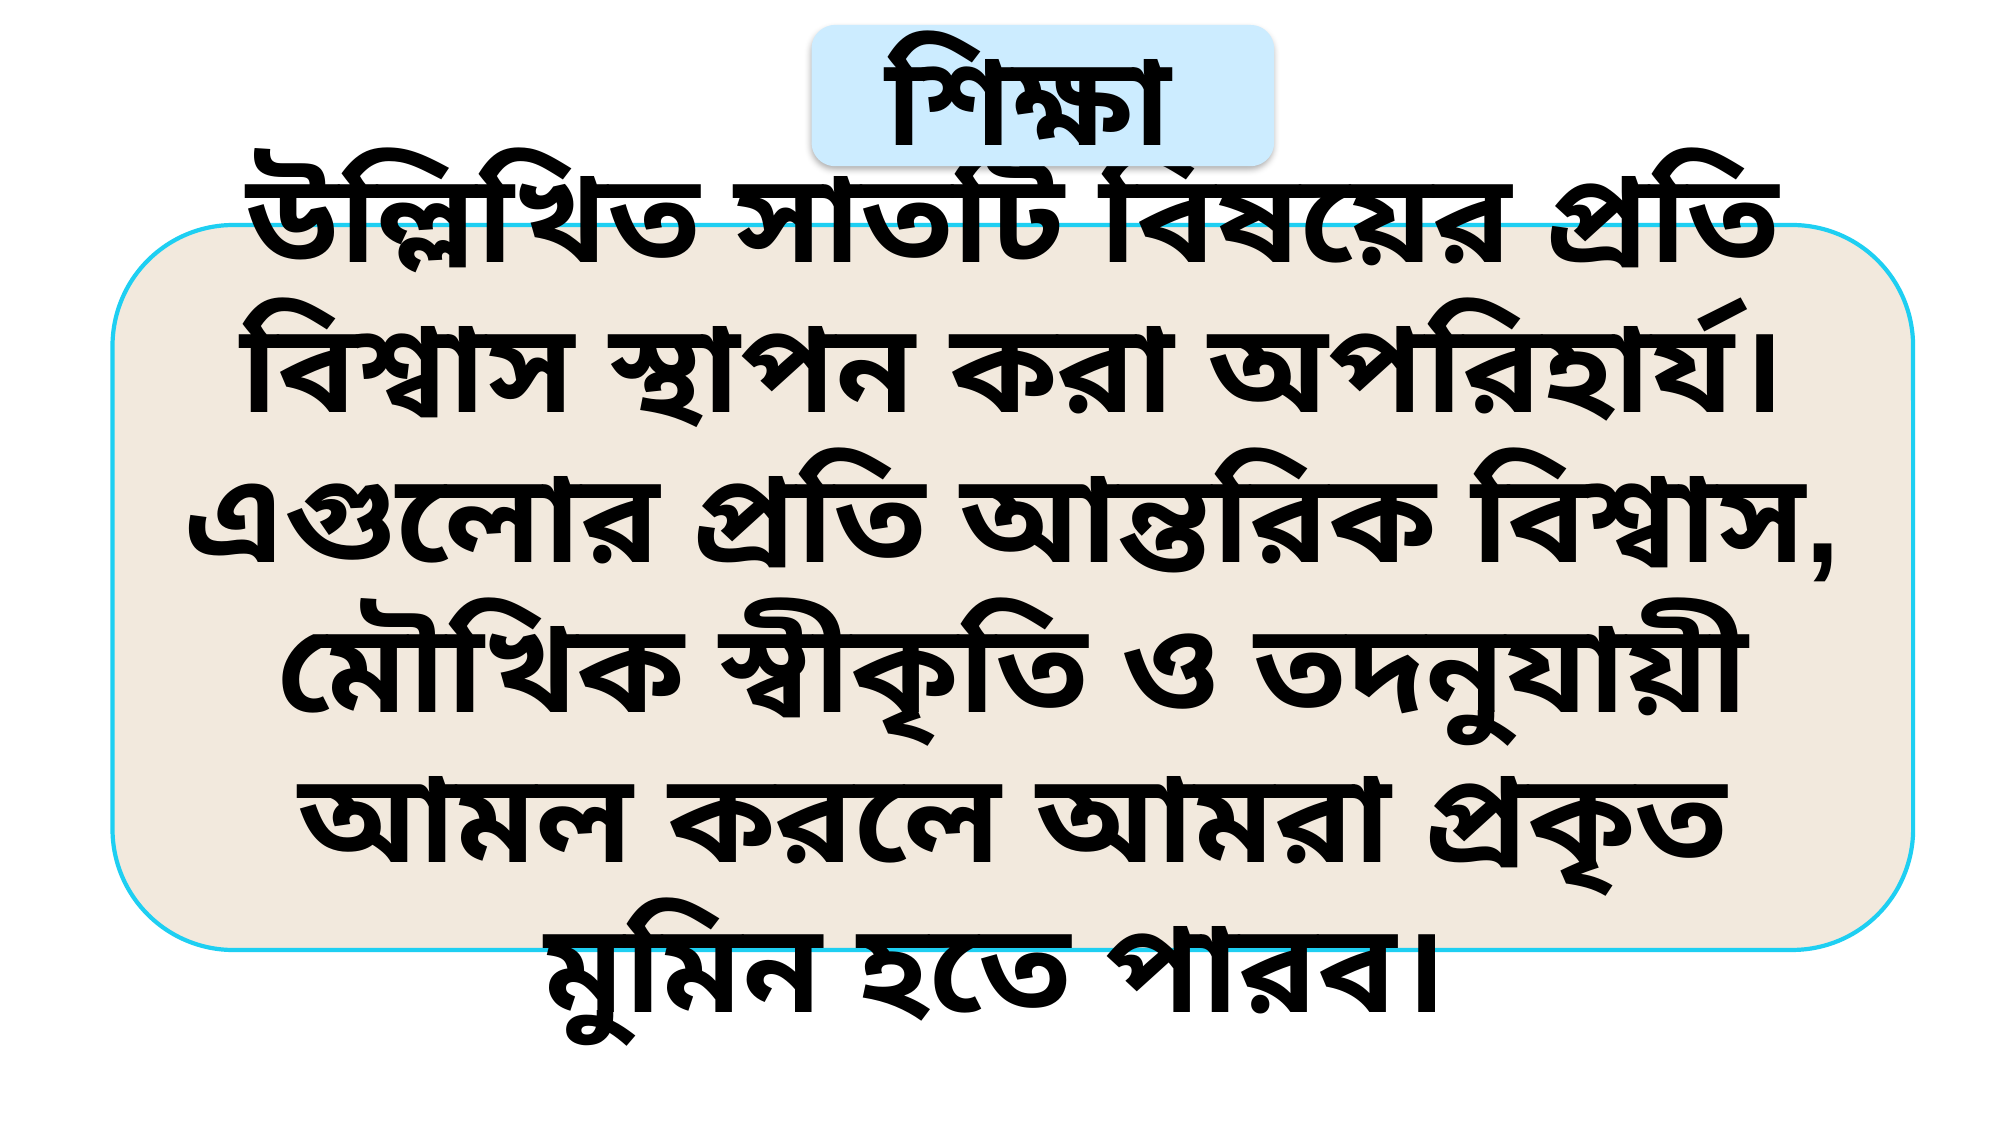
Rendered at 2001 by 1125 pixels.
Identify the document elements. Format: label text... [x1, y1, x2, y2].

text_box শিক্ষা [811, 24, 1275, 167]
text_box উল্লিখিত সাতটি বিষয়ের প্রতি বিশ্বাস স্থাপন করা অপরিহার্য। এগুলোর প্রতি আন্তরিক বিশ্বাস, মৌখিক স্বীকৃতি ও তদনুযায়ী আমল করলে আমরা প্রকৃত মুমিন হতে পারব। [112, 224, 1914, 951]
